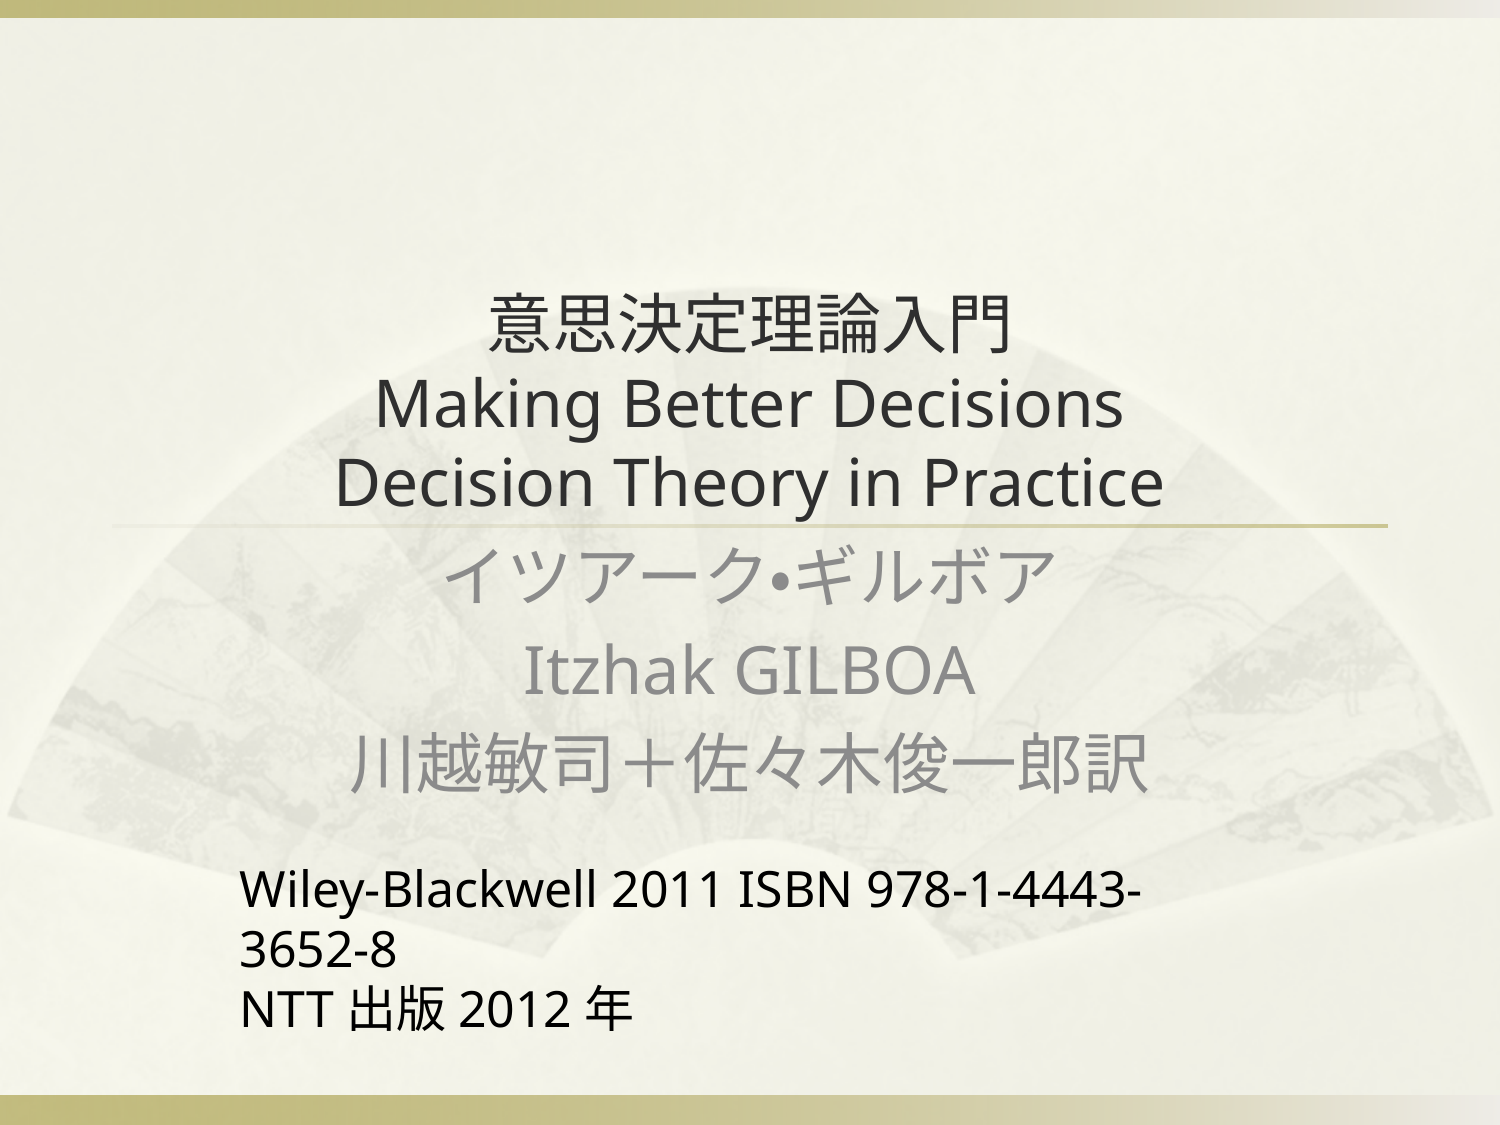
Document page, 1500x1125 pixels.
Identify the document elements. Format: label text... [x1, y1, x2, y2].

title 意思決定理論入門 Making Better Decisions Decision Theory in Practice [112, 275, 1388, 528]
text_box Wiley-Blackwell 2011 ISBN 978-1-4443-3652-8 NTT出版2012年 [224, 849, 1275, 1045]
subtitle イツアーク・ギルボア Itzhak GILBOA 川越敏司＋佐々木俊一郎訳 [225, 527, 1275, 815]
